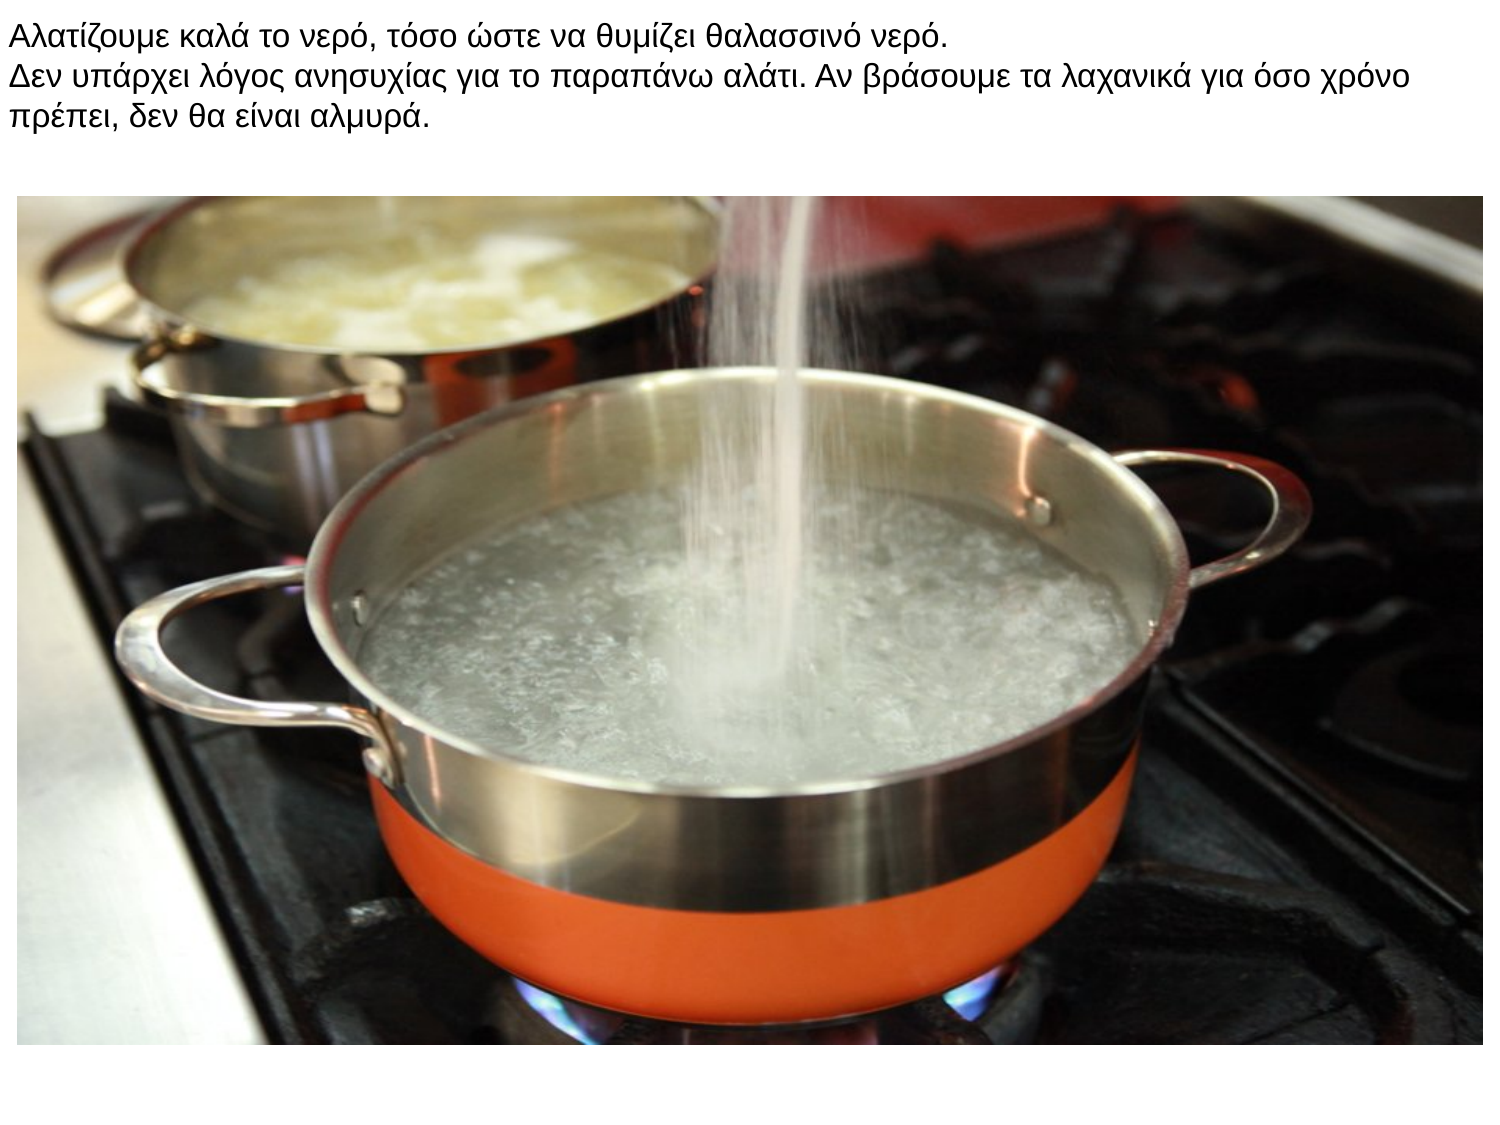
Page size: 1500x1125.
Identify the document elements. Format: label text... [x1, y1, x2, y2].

text_box Αλατίζουμε καλά το νερό, τόσο ώστε να θυμίζει θαλασσινό νερό. Δεν υπάρχει λόγος ανησυχίας για το παραπάνω αλάτι. Αν βράσουμε τα λαχανικά για όσο χρόνο πρέπει, δεν θα είναι αλμυρά. [0, 7, 1500, 142]
picture [16, 195, 1483, 1045]
